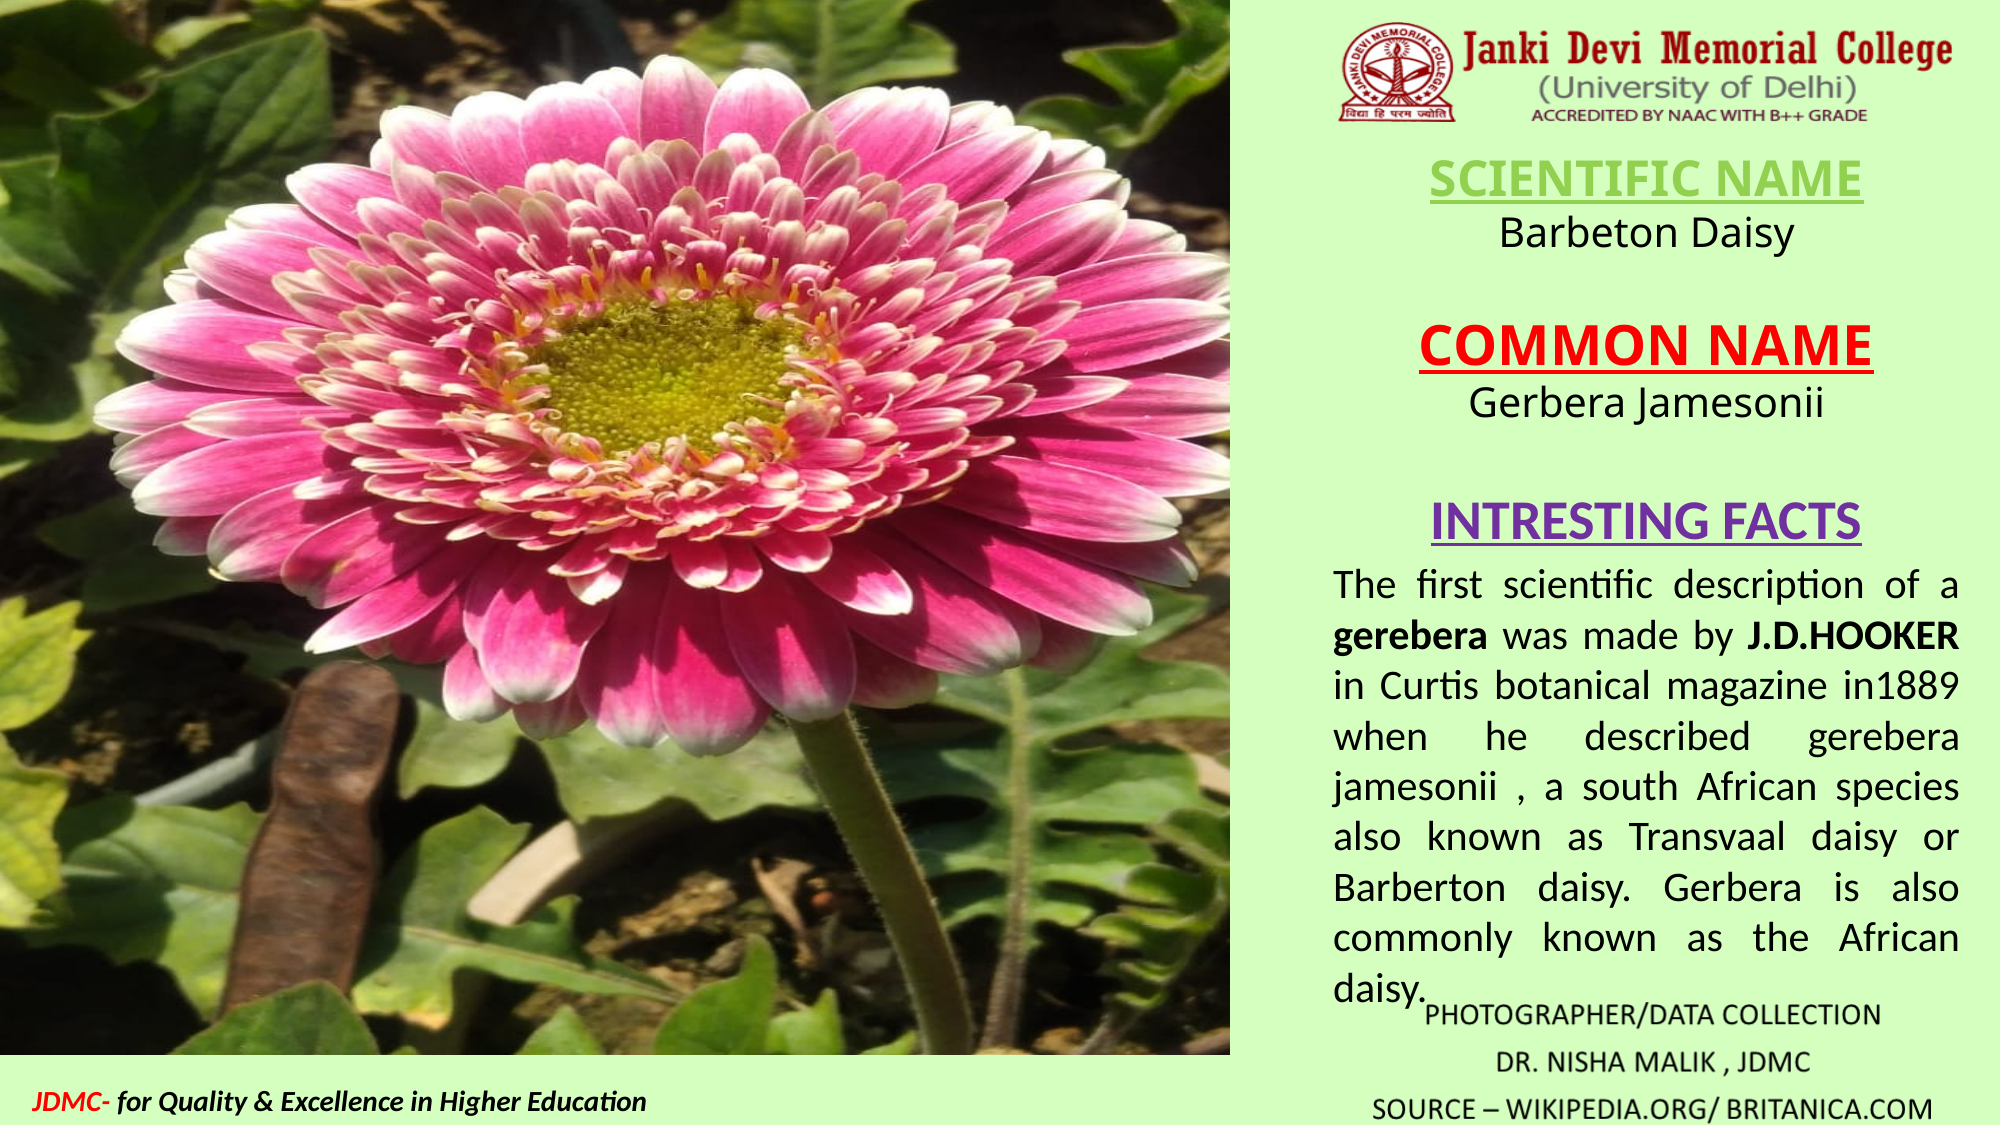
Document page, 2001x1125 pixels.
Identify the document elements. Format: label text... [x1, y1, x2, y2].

picture [1337, 22, 1953, 30]
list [0, 0, 1230, 1055]
title SCIENTIFIC NAME Barbeton Daisy COMMON NAME Gerbera Jamesonii [1293, 30, 2000, 533]
picture [1353, 1028, 1953, 1125]
list INTRESTING FACTS The first scientific description of a gerebera was made by J.D.HOOKER in Curtis botanical magazine in1889 when he described gerebera jamesonii , a south African species also known as Transvaal daisy or Barberton daisy. Gerbera is also commonly known as the African daisy. [1318, 483, 1975, 1028]
